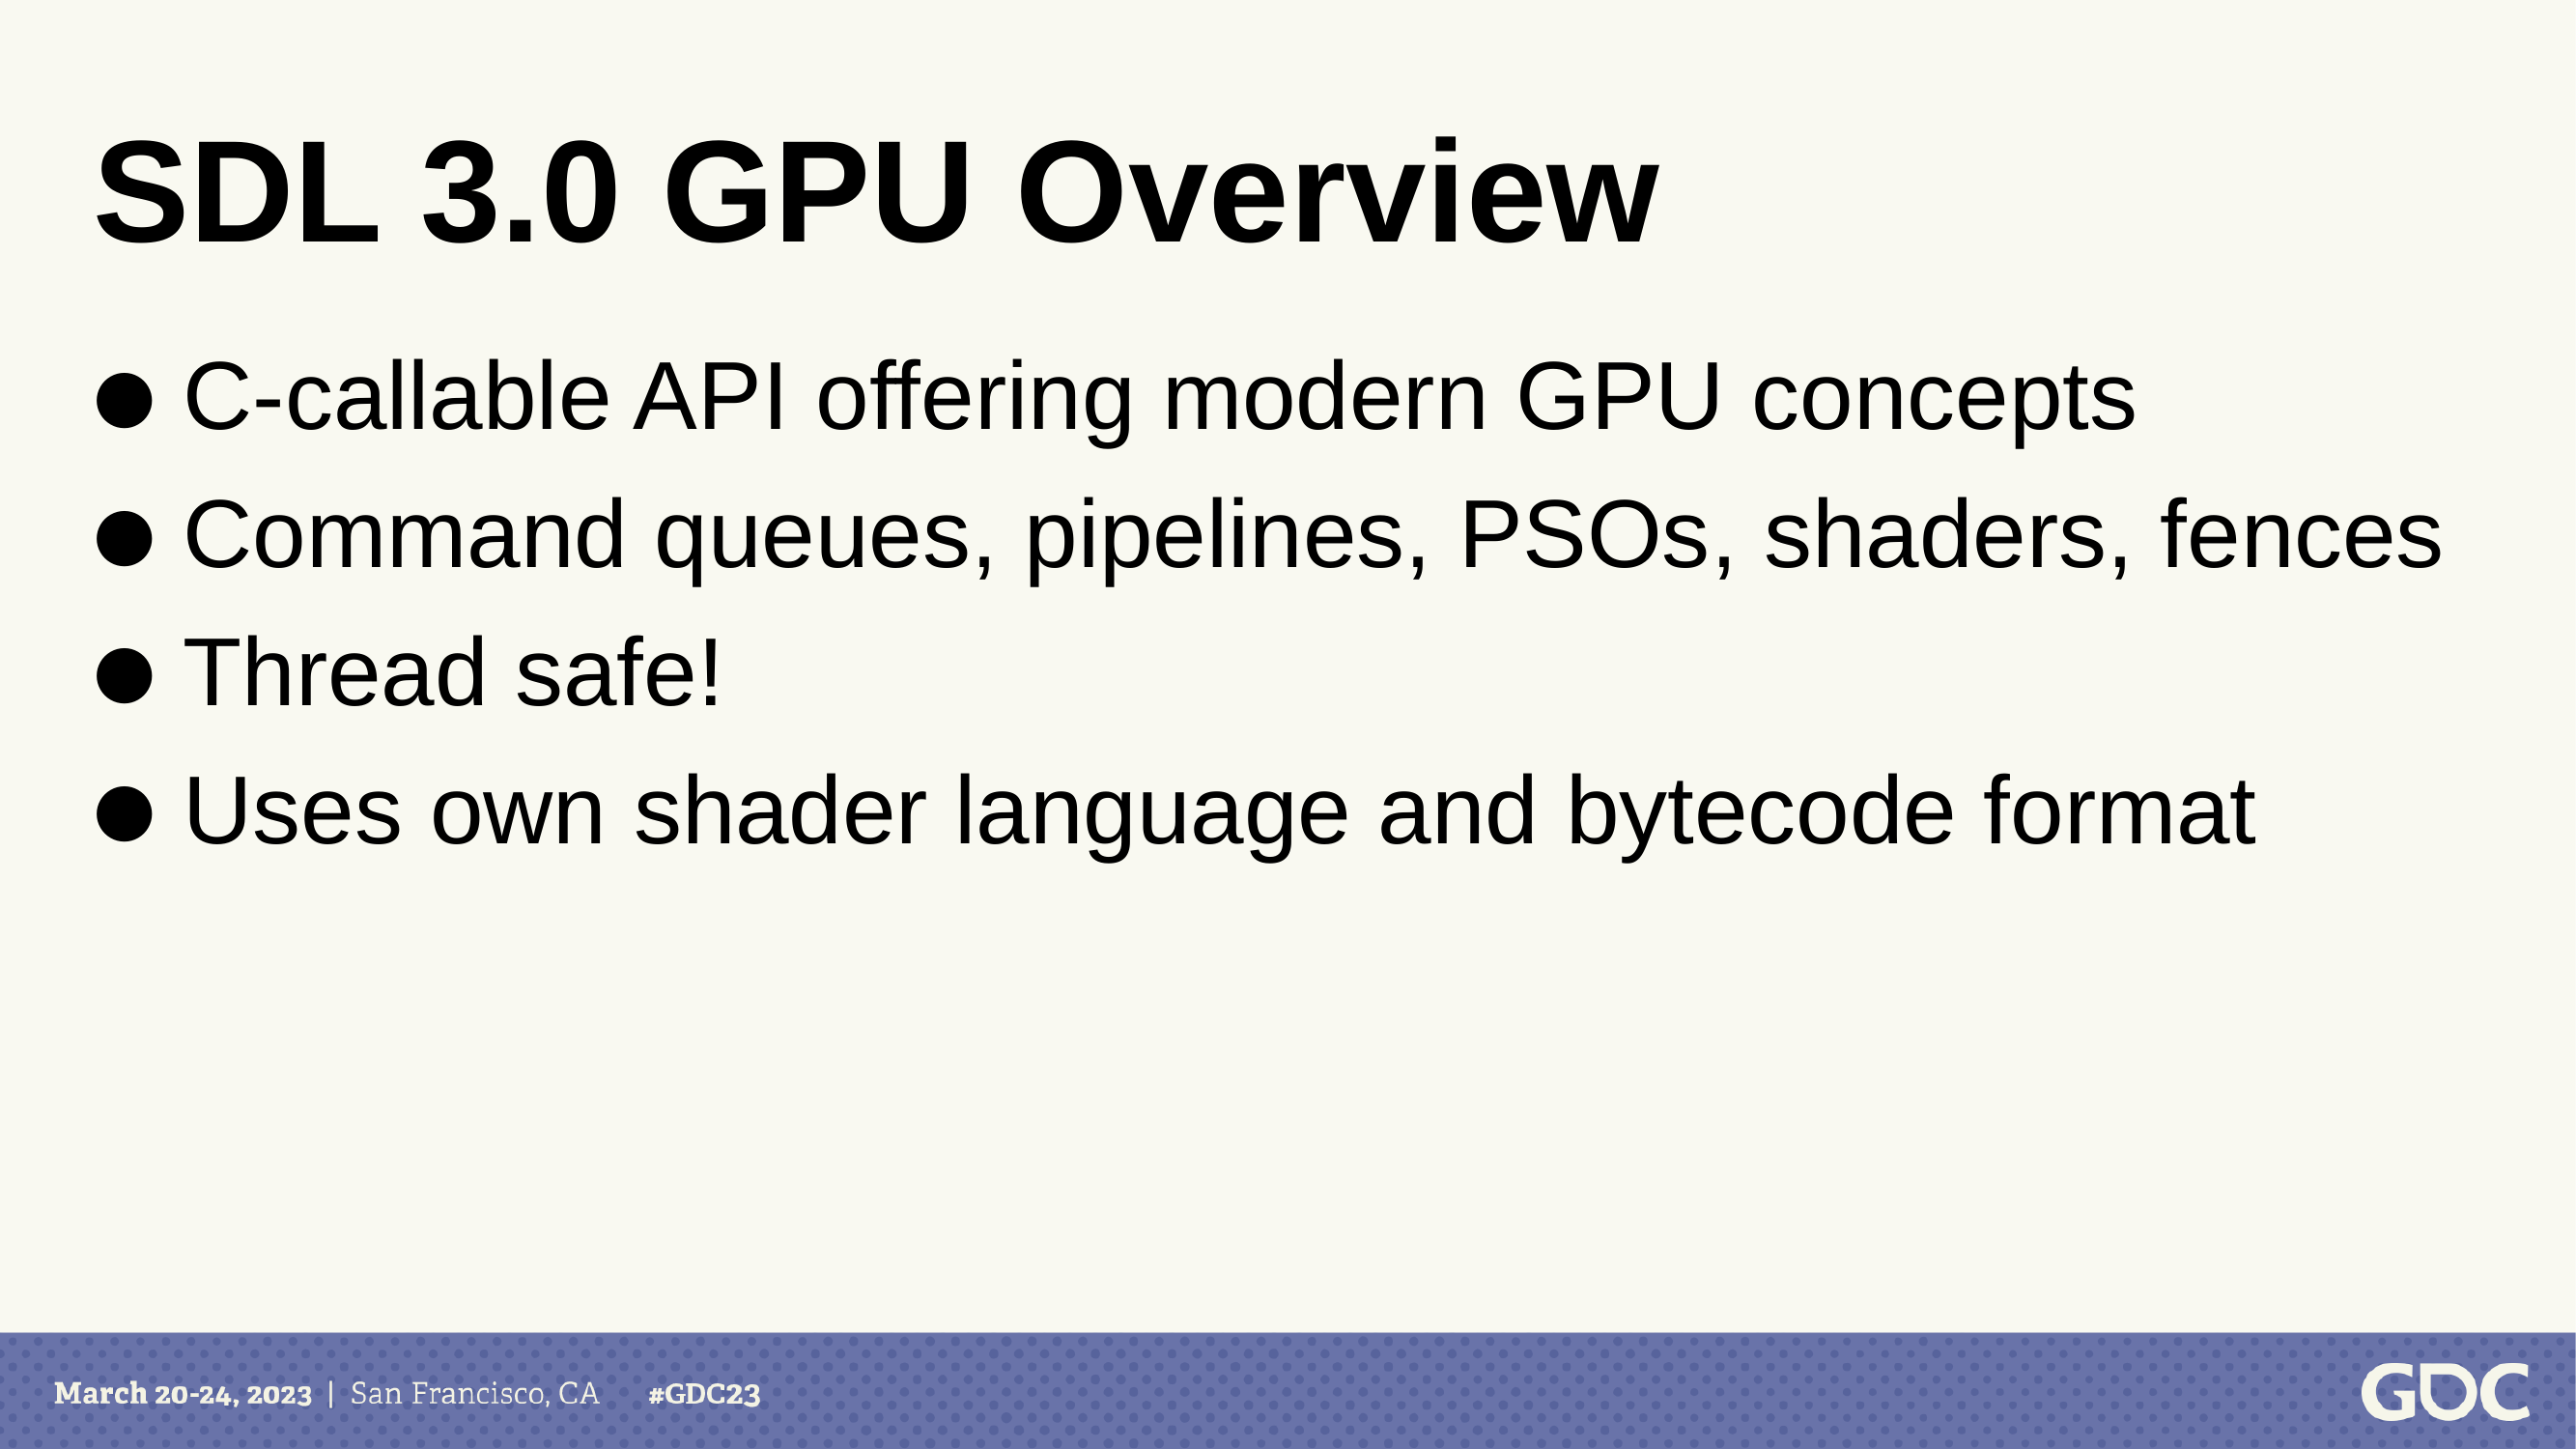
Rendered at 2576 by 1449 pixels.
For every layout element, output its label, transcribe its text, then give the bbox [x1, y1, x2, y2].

title SDL 3.0 GPU Overview [79, 83, 2520, 305]
picture [0, 0, 2576, 1449]
list C-callable API offering modern GPU concepts Command queues, pipelines, PSOs, shaders, fences Thread safe! Uses own shader language and bytecode format [79, 320, 2520, 1208]
